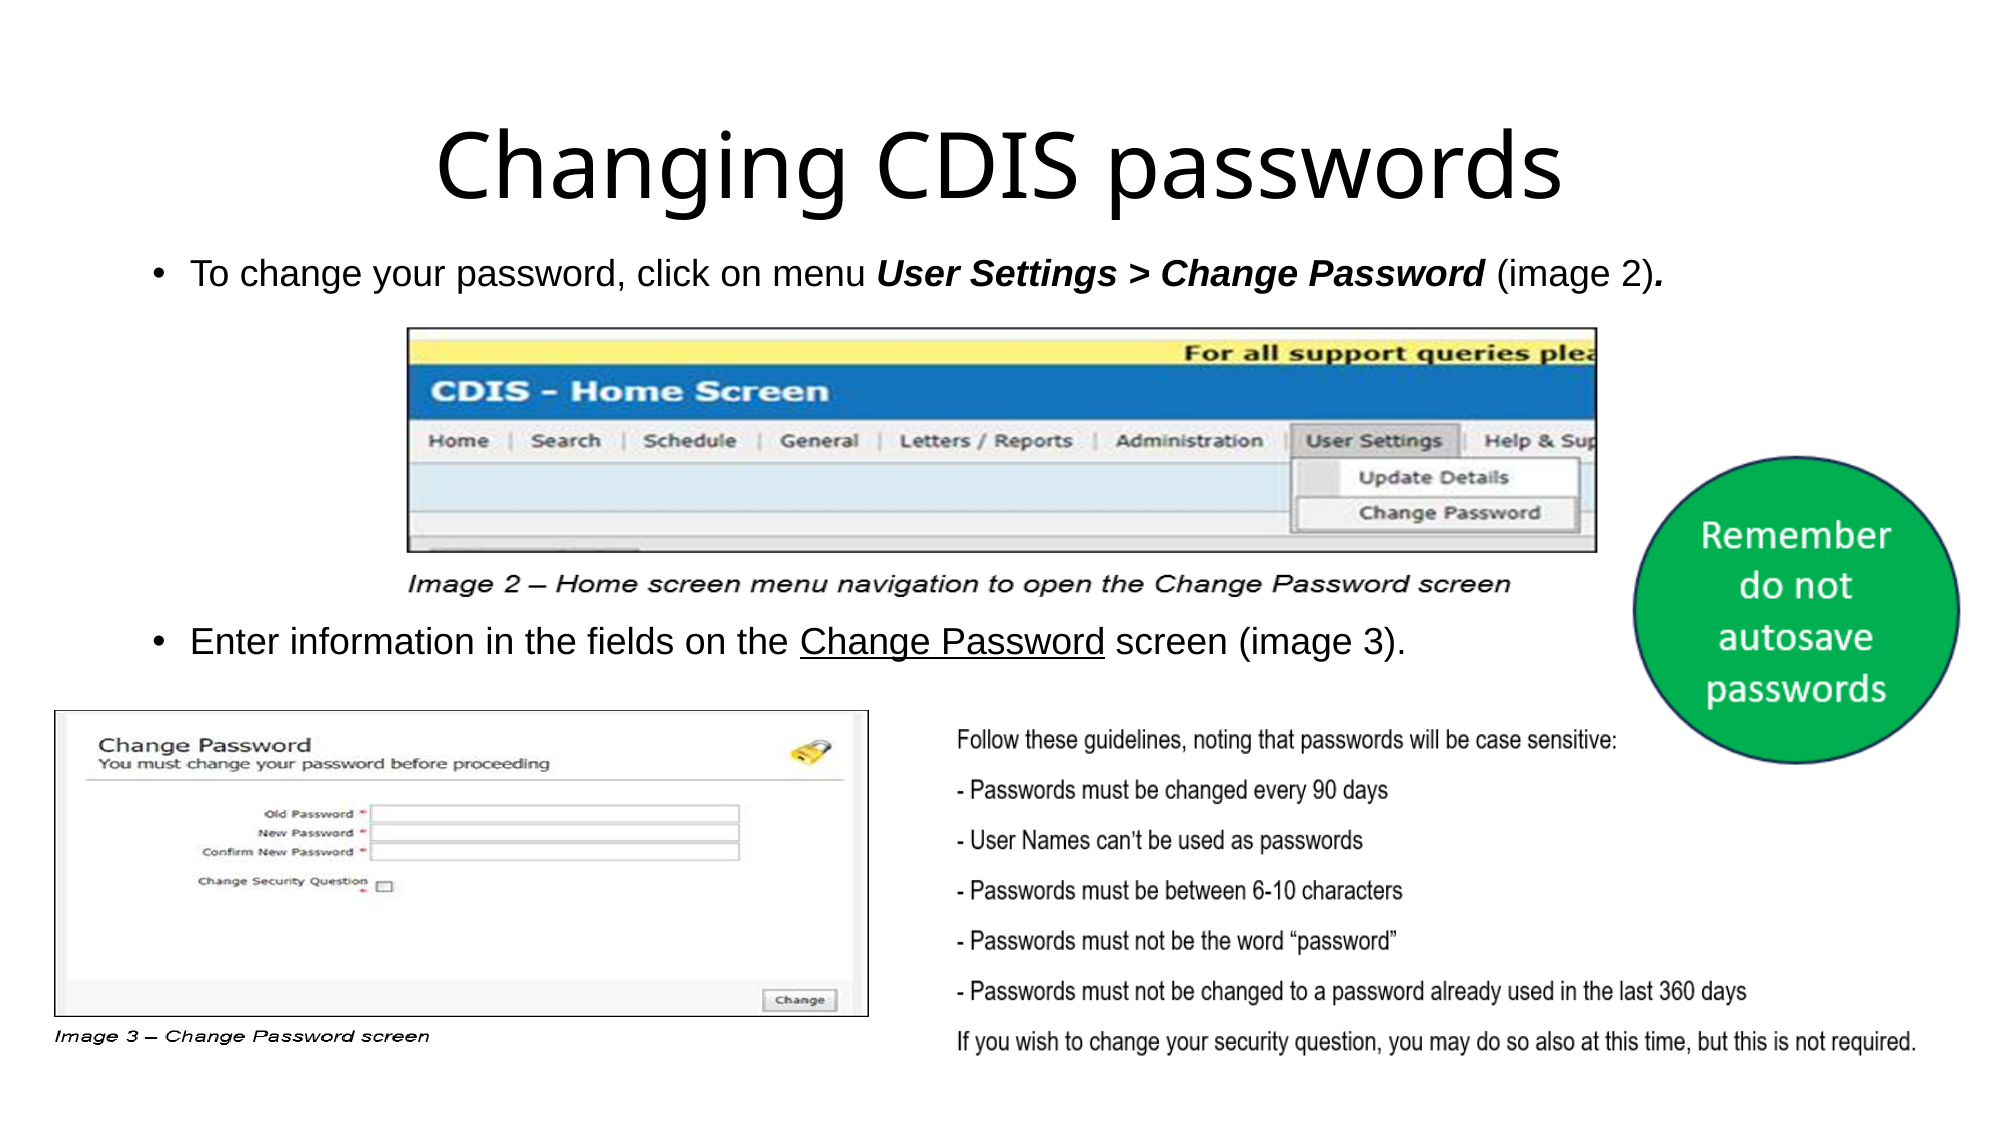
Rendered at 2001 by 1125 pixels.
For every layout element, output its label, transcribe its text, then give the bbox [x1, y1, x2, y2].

picture [45, 708, 922, 1054]
title Changing CDIS passwords [137, 59, 1863, 246]
list To change your password, click on menu User Settings > Change Password (image 2). Enter information in the fields on the Change Password screen (image 3). [137, 246, 1863, 1014]
picture [393, 317, 1607, 611]
picture [946, 453, 1973, 1066]
